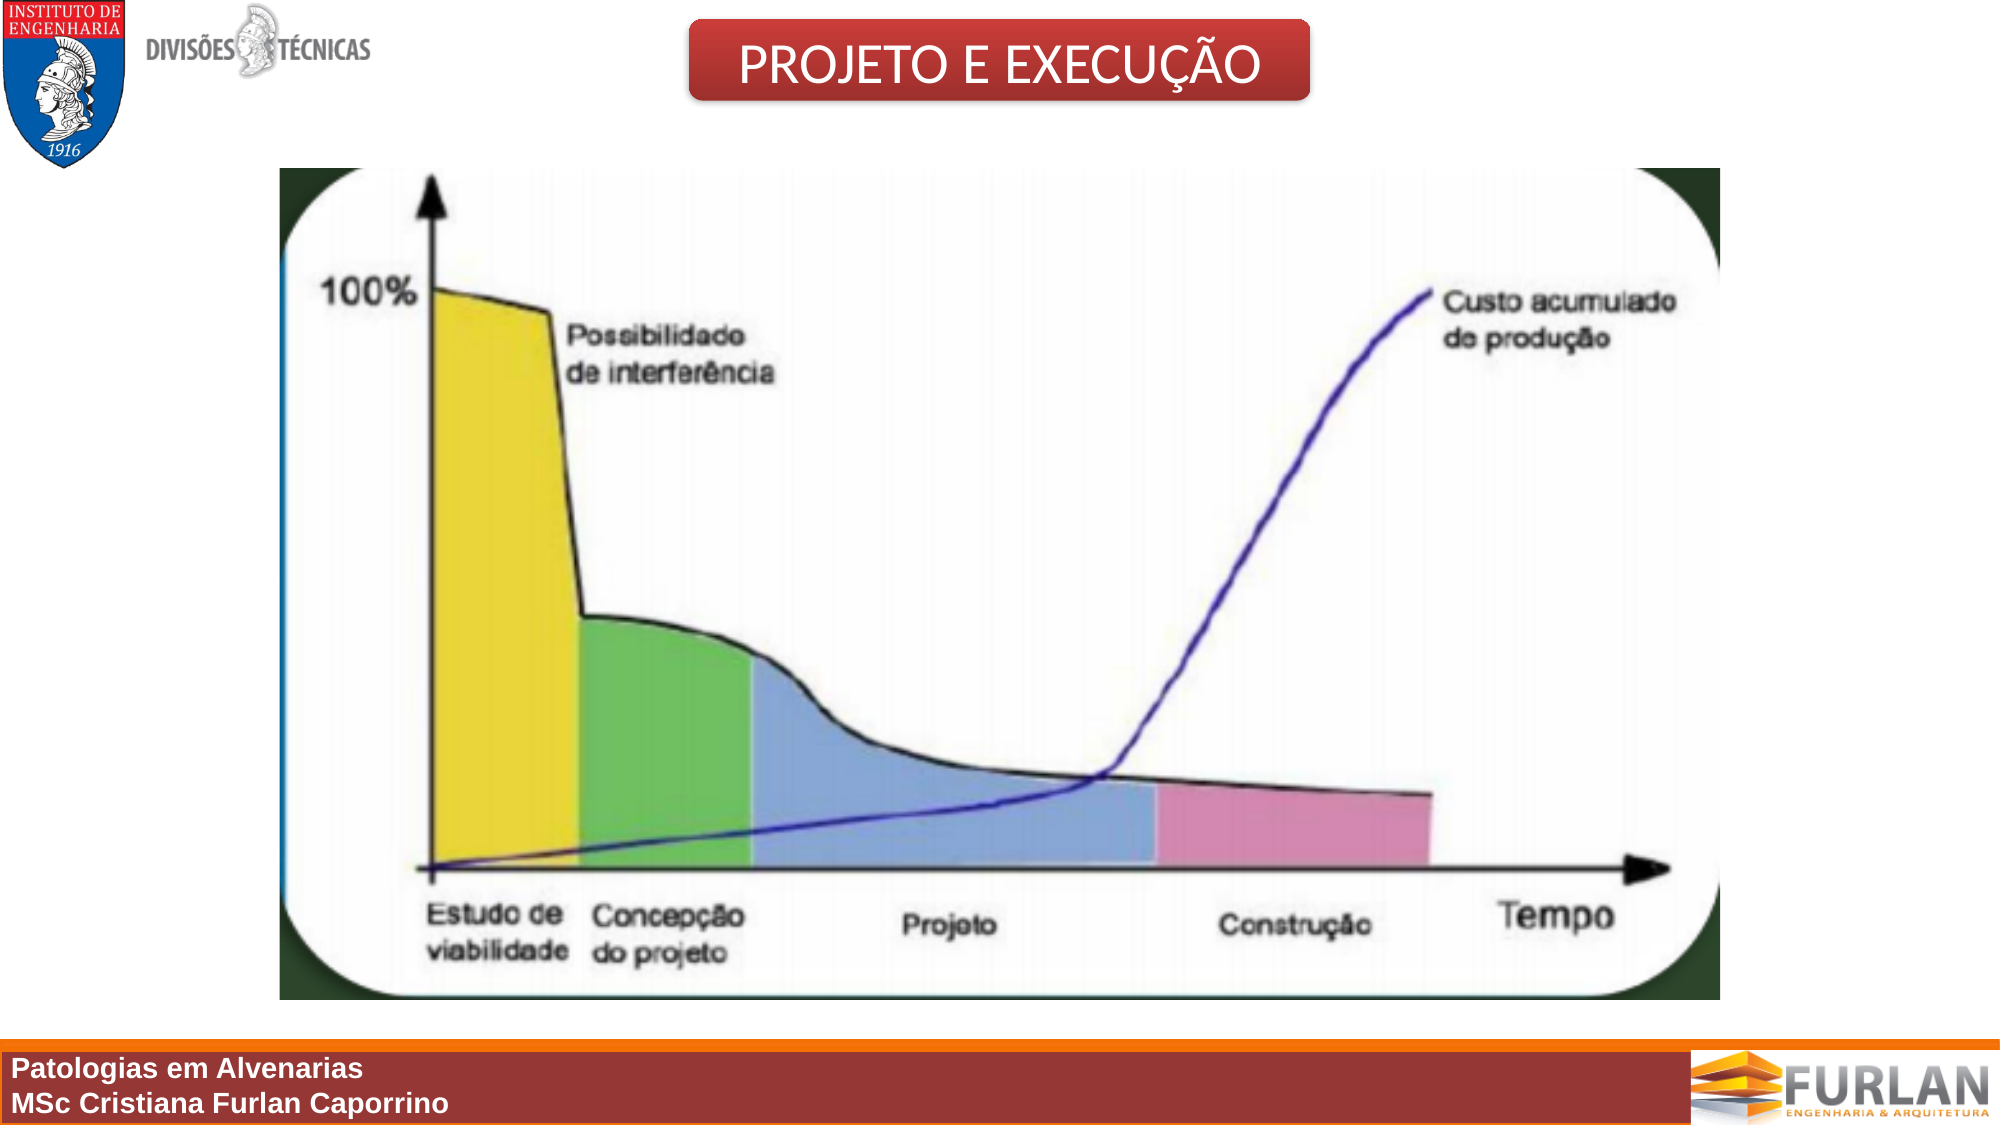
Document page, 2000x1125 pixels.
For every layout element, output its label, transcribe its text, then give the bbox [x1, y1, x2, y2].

text_box PROJETO E EXECUÇÃO [689, 19, 1311, 101]
picture [1690, 1049, 2000, 1125]
picture [279, 168, 1721, 1000]
text_box Patologias em Alvenarias MSc Cristiana Furlan Caporrino [0, 1050, 573, 1125]
text_box [0, 1039, 2000, 1050]
picture [0, 0, 386, 169]
text_box [573, 1050, 1688, 1125]
